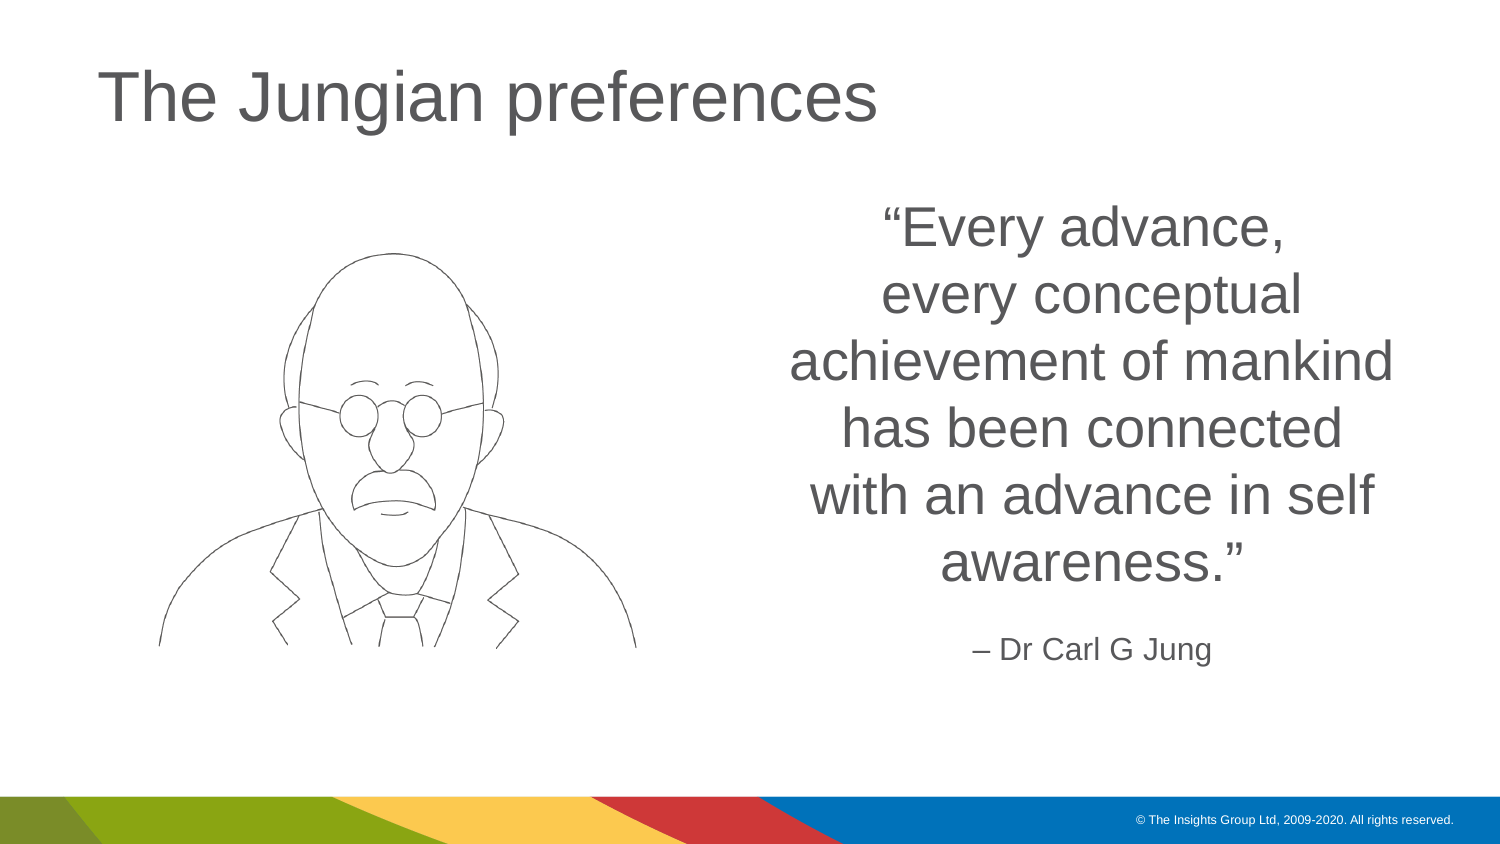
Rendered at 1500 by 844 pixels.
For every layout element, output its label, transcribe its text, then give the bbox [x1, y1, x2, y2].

list “Every advance, every conceptual achievement of mankind has been connected with an advance in self awareness.” – Dr Carl G Jung [773, 182, 1412, 741]
picture [0, 788, 1500, 844]
title The Jungian preferences [82, 23, 1412, 164]
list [147, 244, 644, 659]
